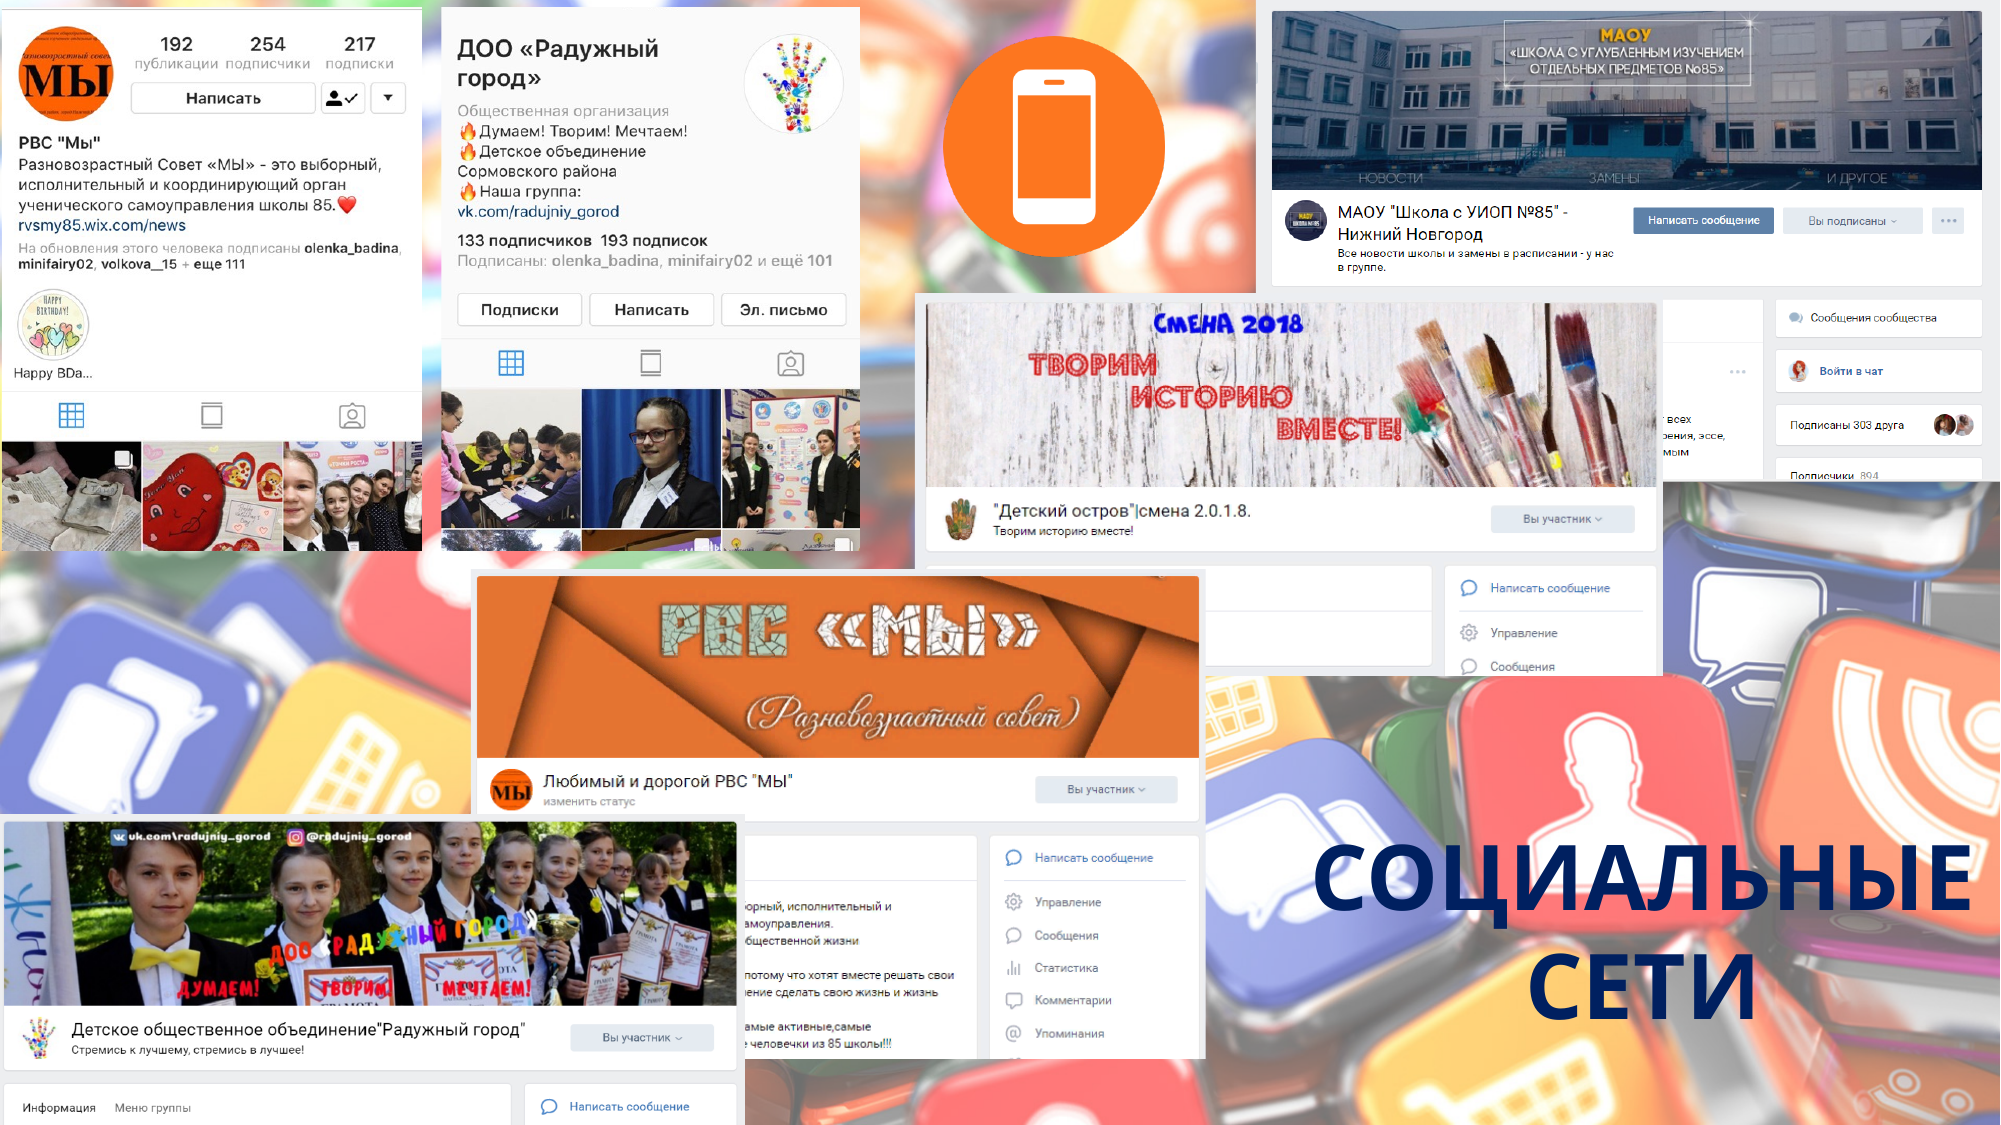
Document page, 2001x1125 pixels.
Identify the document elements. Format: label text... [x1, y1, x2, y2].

text_box СОЦИАЛЬНЫЕ СЕТИ [1211, 811, 2000, 1047]
picture [1, 7, 423, 551]
picture [441, 7, 861, 551]
picture [943, 35, 1165, 258]
picture [0, 0, 2000, 1125]
